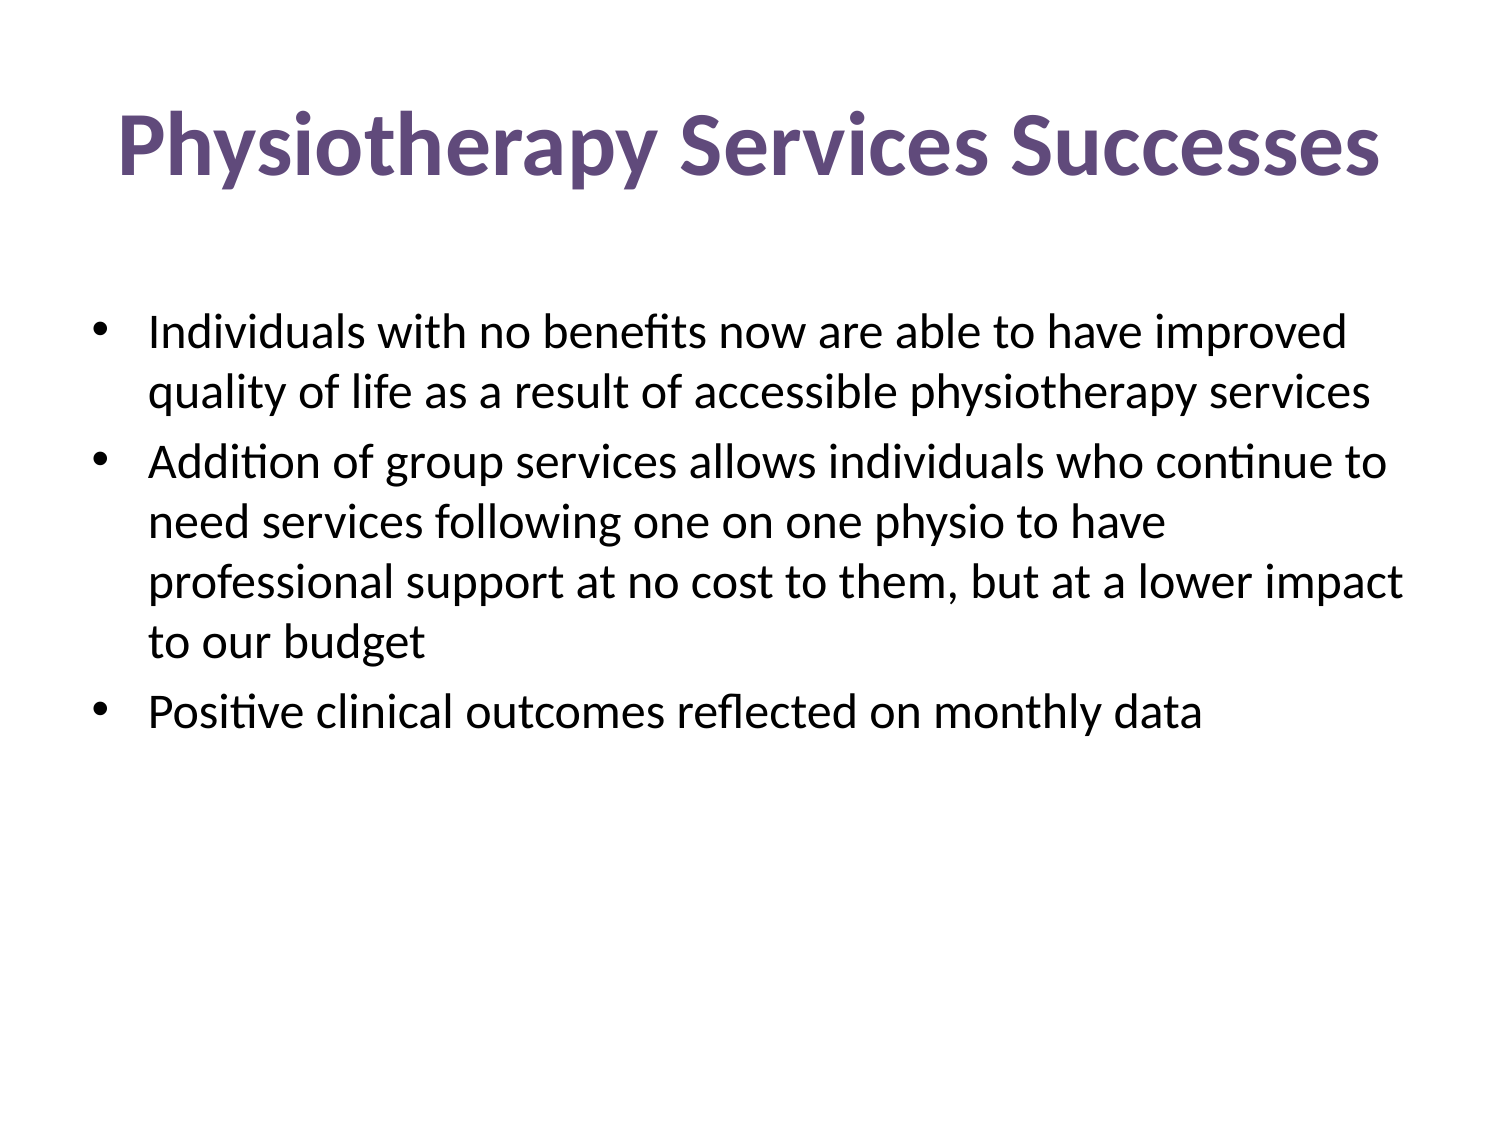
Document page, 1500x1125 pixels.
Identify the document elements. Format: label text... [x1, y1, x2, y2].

list Individuals with no benefits now are able to have improved quality of life as a result of accessible physiotherapy services Addition of group services allows individuals who continue to need services following one on one physio to have professional support at no cost to them, but at a lower impact to our budget Positive clinical outcomes reflected on monthly data [76, 290, 1427, 1035]
title Physiotherapy Services Successes [75, 45, 1425, 233]
